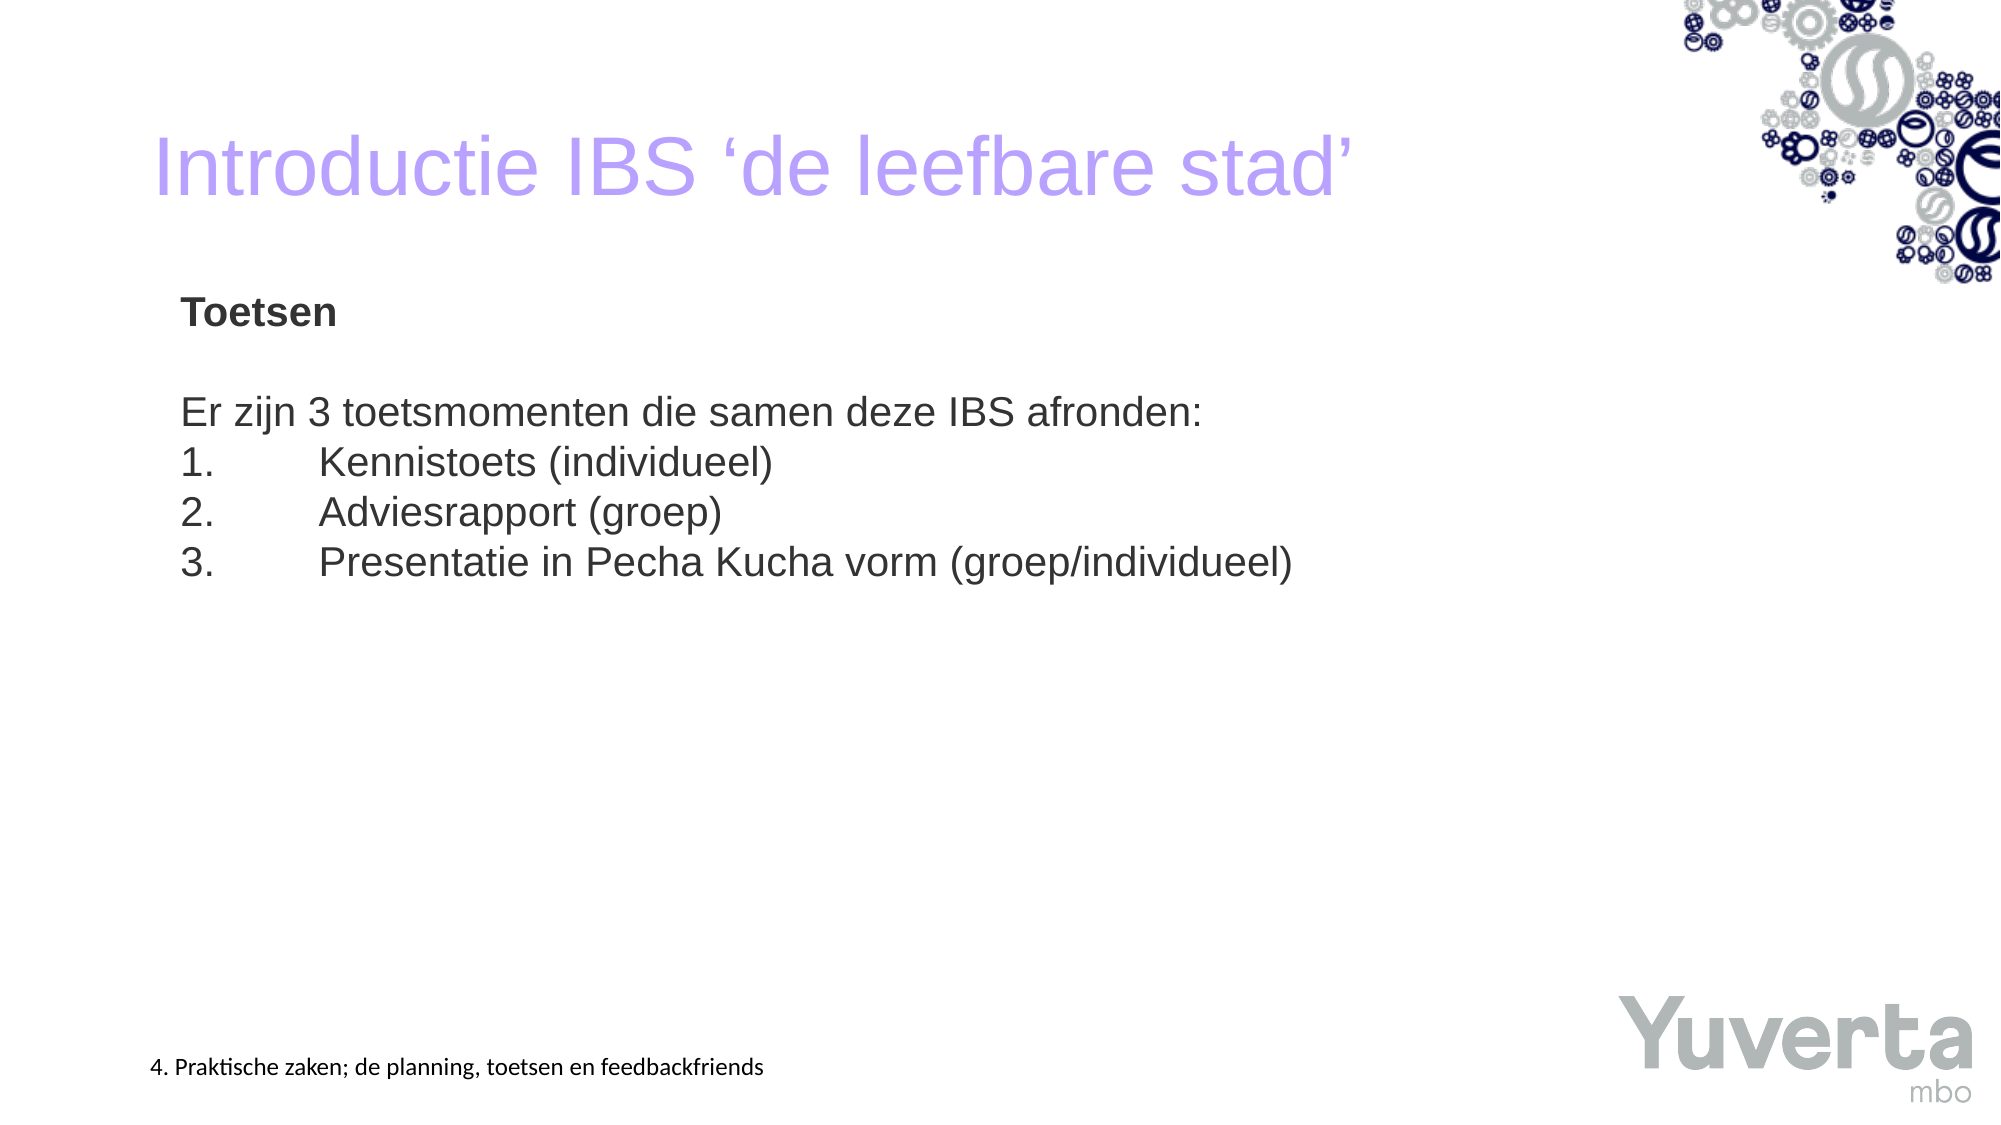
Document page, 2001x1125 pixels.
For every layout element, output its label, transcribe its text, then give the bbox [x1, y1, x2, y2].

title Introductie IBS ‘de leefbare stad’ [137, 59, 1714, 278]
text_box Toetsen Er zijn 3 toetsmomenten die samen deze IBS afronden: 1. Kennistoets (individueel) 2. Adviesrapport (groep) 3. Presentatie in Pecha Kucha vorm (groep/individueel) [165, 277, 1743, 638]
text_box 4. Praktische zaken; de planning, toetsen en feedbackfriends [135, 1043, 1136, 1089]
picture [0, 0, 2000, 1125]
